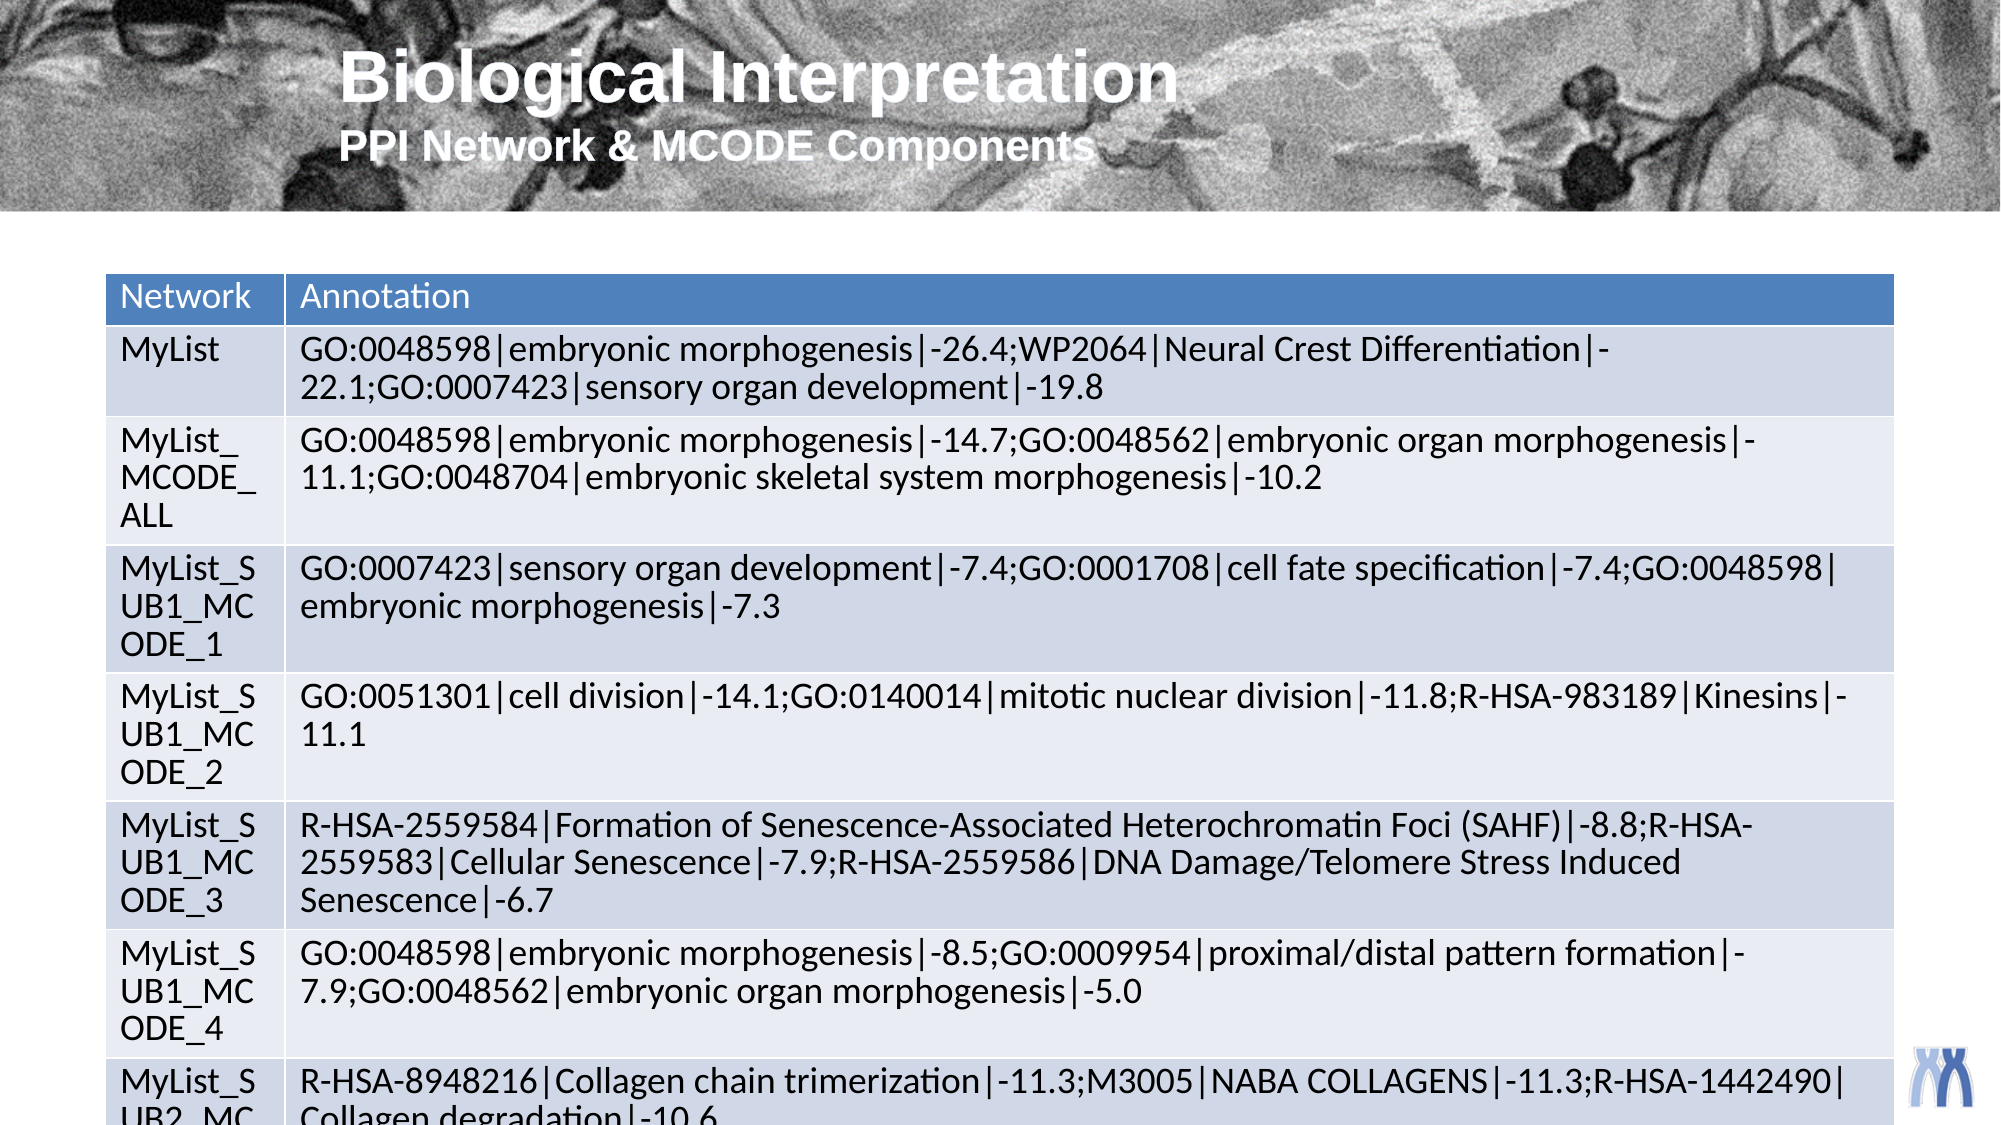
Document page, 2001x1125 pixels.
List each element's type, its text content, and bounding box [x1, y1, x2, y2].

table_cell MyList_SUB1_MCODE_3 [106, 802, 284, 929]
table_header Annotation [286, 274, 1894, 325]
table_cell R-HSA-2559584|Formation of Senescence-Associated Heterochromatin Foci (SAHF)|-8.8;R-HSA-2559583|Cellular Senescence|-7.9;R-HSA-2559586|DNA Damage/Telomere Stress Induced Senescence|-6.7 [286, 802, 1894, 929]
table_cell GO:0048598|embryonic morphogenesis|-26.4;WP2064|Neural Crest Differentiation|-22.1;GO:0007423|sensory organ development|-19.8 [286, 327, 1894, 416]
table_cell GO:0051301|cell division|-14.1;GO:0140014|mitotic nuclear division|-11.8;R-HSA-983189|Kinesins|-11.1 [286, 674, 1894, 800]
table_cell MyList_SUB2_MCODE_5 [106, 1059, 284, 1125]
table_cell MyList_SUB1_MCODE_2 [106, 674, 284, 800]
picture [0, 0, 2001, 1125]
table_cell GO:0048598|embryonic morphogenesis|-8.5;GO:0009954|proximal/distal pattern formation|-7.9;GO:0048562|embryonic organ morphogenesis|-5.0 [286, 930, 1894, 1057]
table_cell R-HSA-8948216|Collagen chain trimerization|-11.3;M3005|NABA COLLAGENS|-11.3;R-HSA-1442490|Collagen degradation|-10.6 [286, 1059, 1894, 1125]
table_cell GO:0048598|embryonic morphogenesis|-14.7;GO:0048562|embryonic organ morphogenesis|-11.1;GO:0048704|embryonic skeletal system morphogenesis|-10.2 [286, 417, 1894, 544]
title Biological Interpretation PPI Network & MCODE Components [323, 11, 1226, 187]
table_header Network [106, 274, 284, 325]
table_cell MyList_SUB1_MCODE_4 [106, 930, 284, 1057]
table_cell MyList_SUB1_MCODE_1 [106, 546, 284, 672]
table_cell MyList [106, 327, 284, 416]
table_cell MyList_MCODE_ALL [106, 417, 284, 544]
table_cell GO:0007423|sensory organ development|-7.4;GO:0001708|cell fate specification|-7.4;GO:0048598|embryonic morphogenesis|-7.3 [286, 546, 1894, 672]
